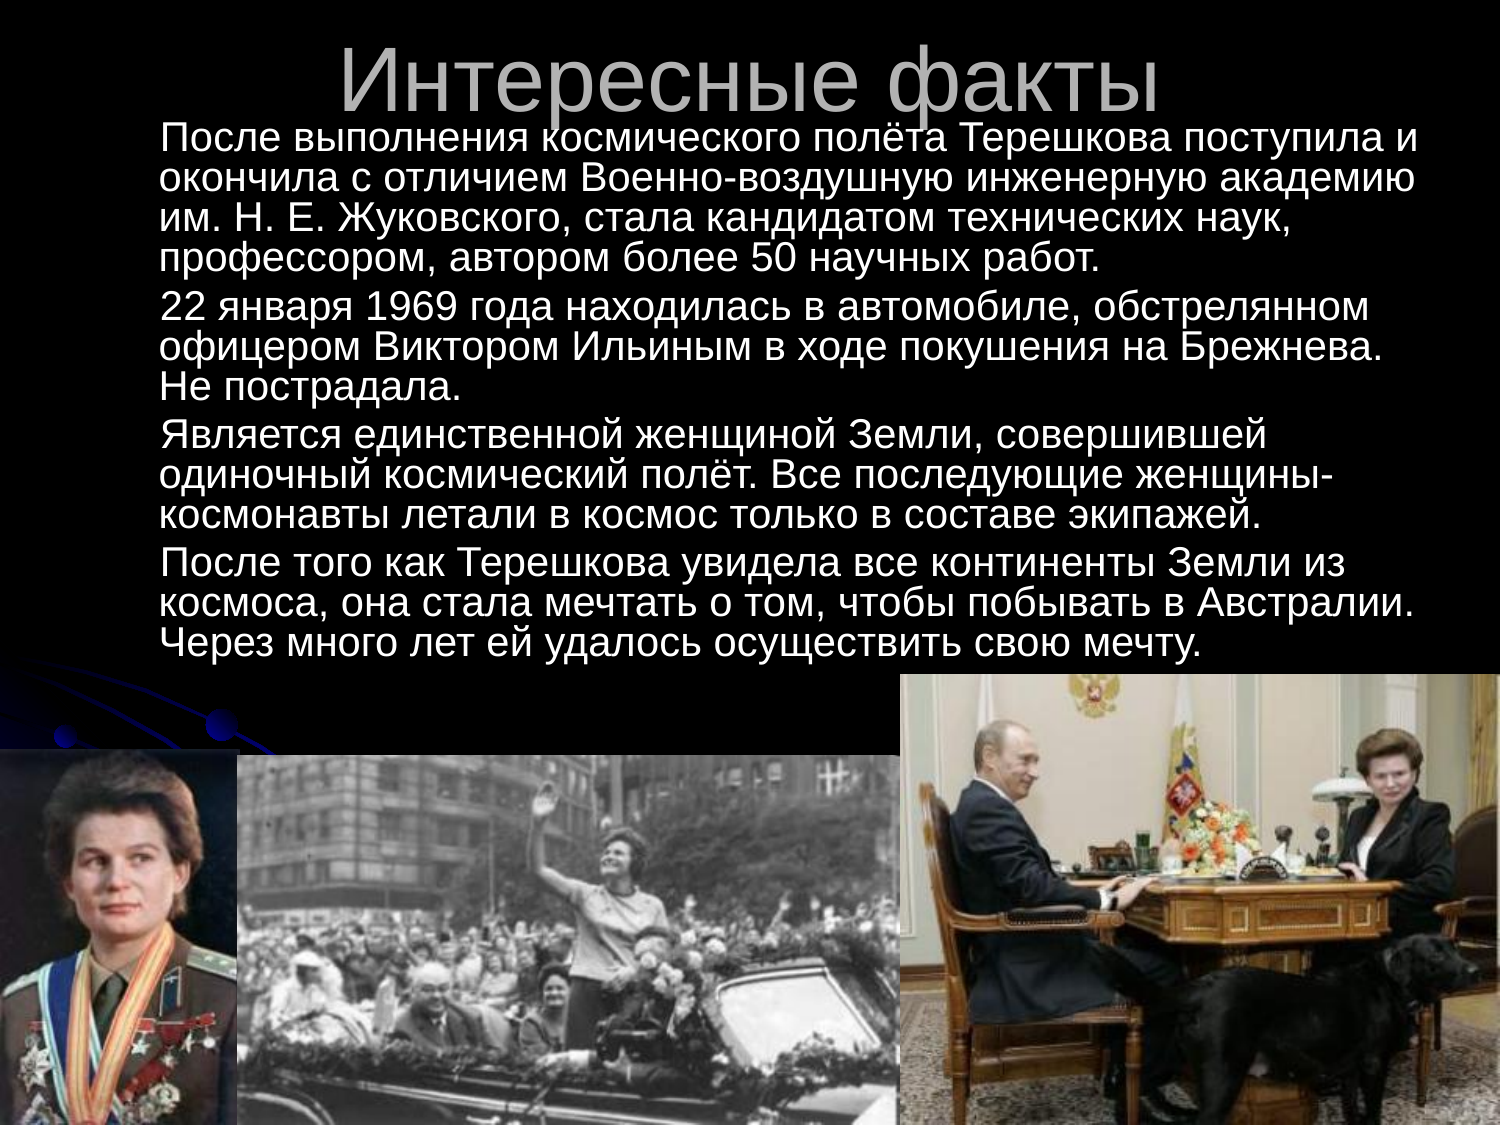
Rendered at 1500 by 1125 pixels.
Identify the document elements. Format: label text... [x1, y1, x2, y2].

list После выполнения космического полёта Терешкова поступила и окончила с отличием Военно-воздушную инженерную академию им. Н. Е. Жуковского, стала кандидатом технических наук, профессором, автором более 50 научных работ. 22 января 1969 года находилась в автомобиле, обстрелянном офицером Виктором Ильиным в ходе покушения на Брежнева. Не пострадала. Является единственной женщиной Земли, совершившей одиночный космический полёт. Все последующие женщины-космонавты летали в космос только в составе экипажей. После того как Терешкова увидела все континенты Земли из космоса, она стала мечтать о том, чтобы побывать в Австралии. Через много лет ей удалось осуществить свою мечту. [87, 112, 1438, 713]
picture [0, 674, 1500, 1125]
title Интересные факты [74, 0, 1426, 151]
